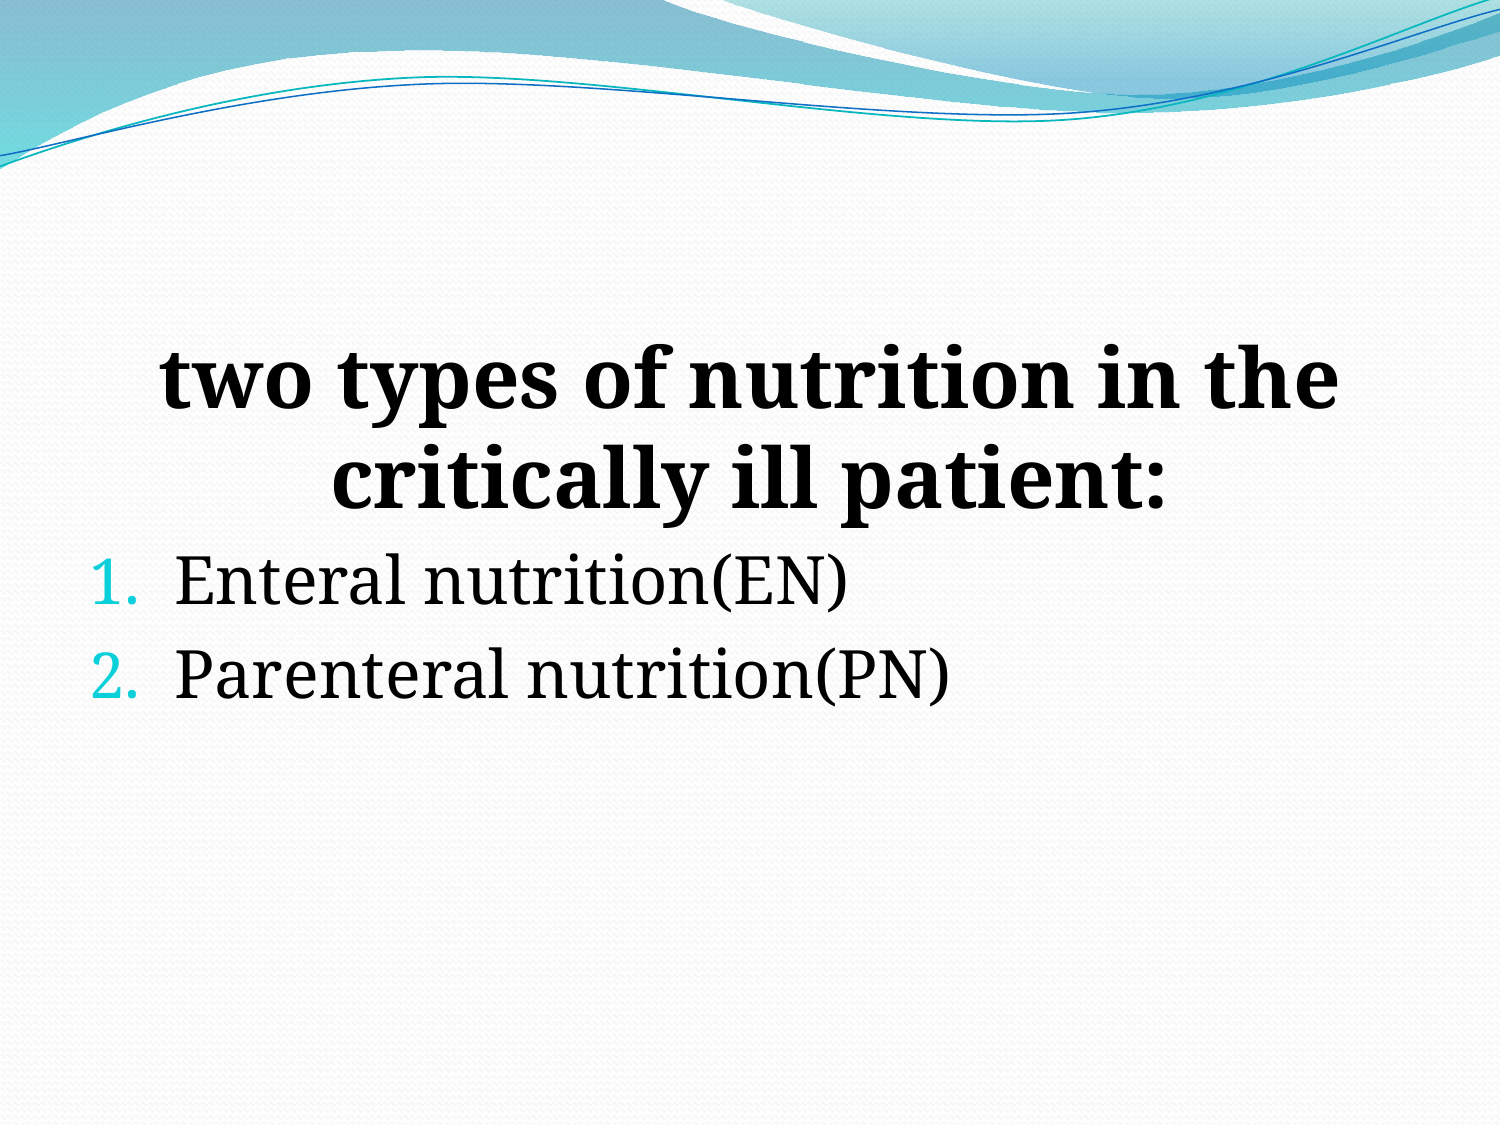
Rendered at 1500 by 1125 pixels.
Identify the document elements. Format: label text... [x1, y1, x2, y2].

list two types of nutrition in the critically ill patient: Enteral nutrition(EN) Parenteral nutrition(PN) [75, 317, 1425, 1038]
